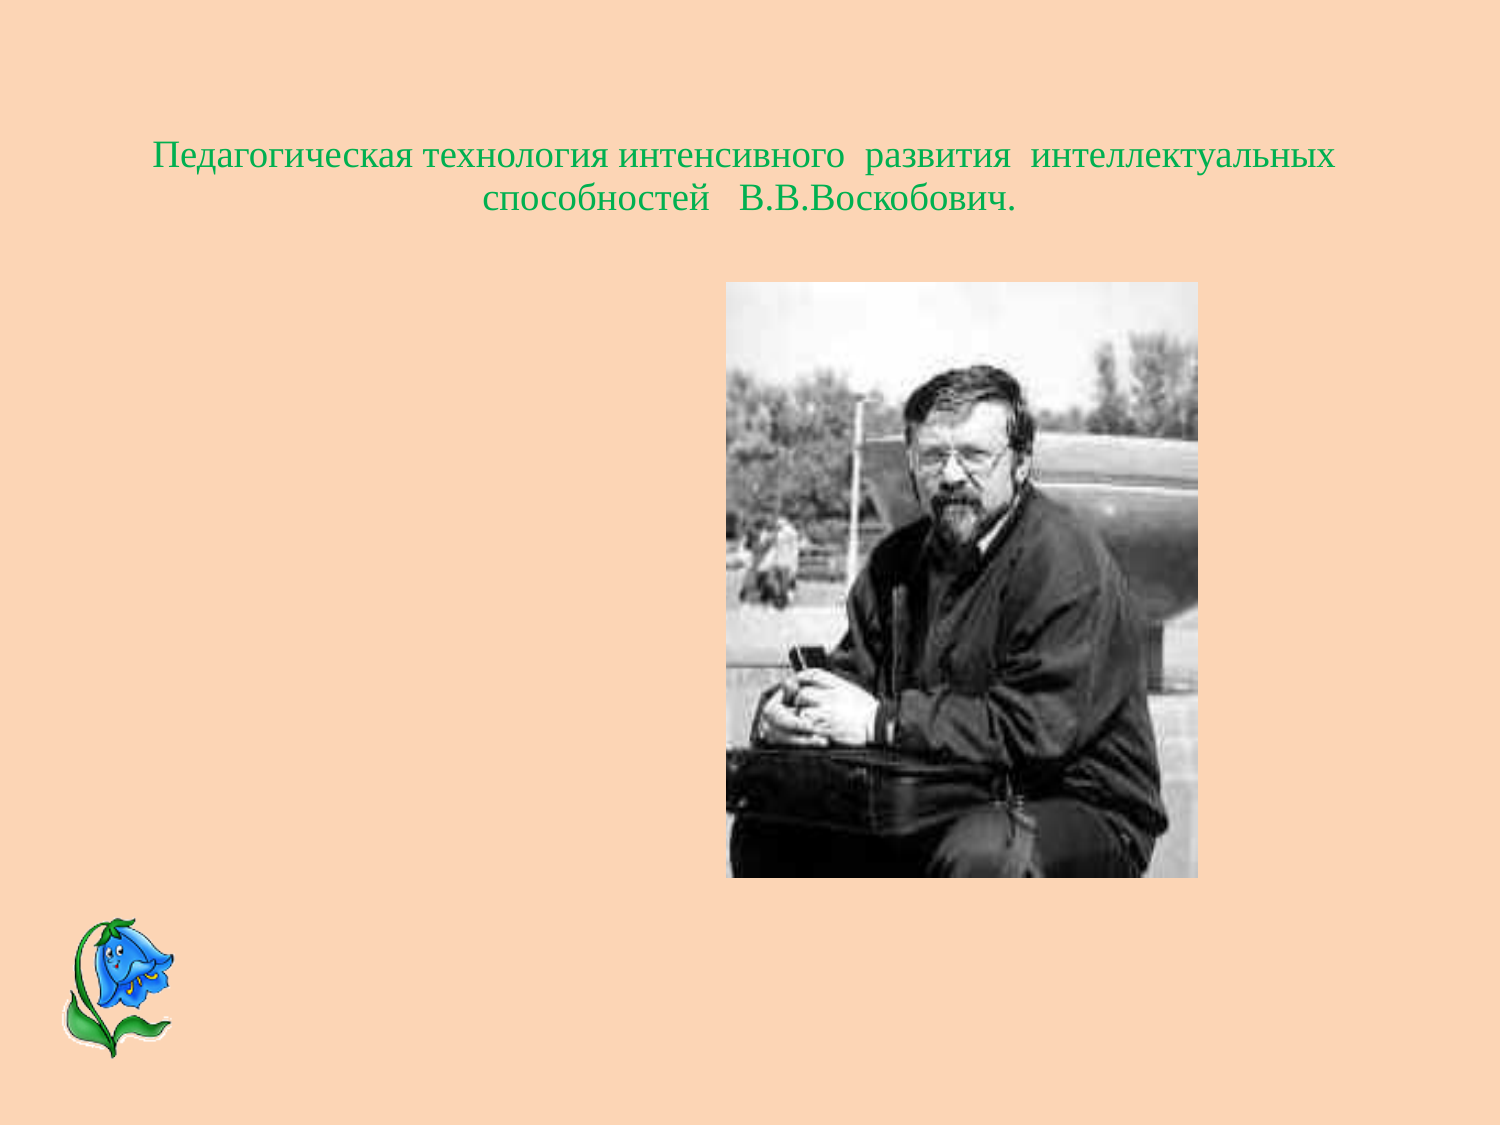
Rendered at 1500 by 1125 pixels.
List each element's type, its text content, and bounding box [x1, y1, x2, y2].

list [726, 282, 1198, 878]
picture [52, 893, 187, 1081]
title Педагогическая технология интенсивного развития интеллектуальных способностей В.В.Воскобович. [75, 82, 1425, 282]
